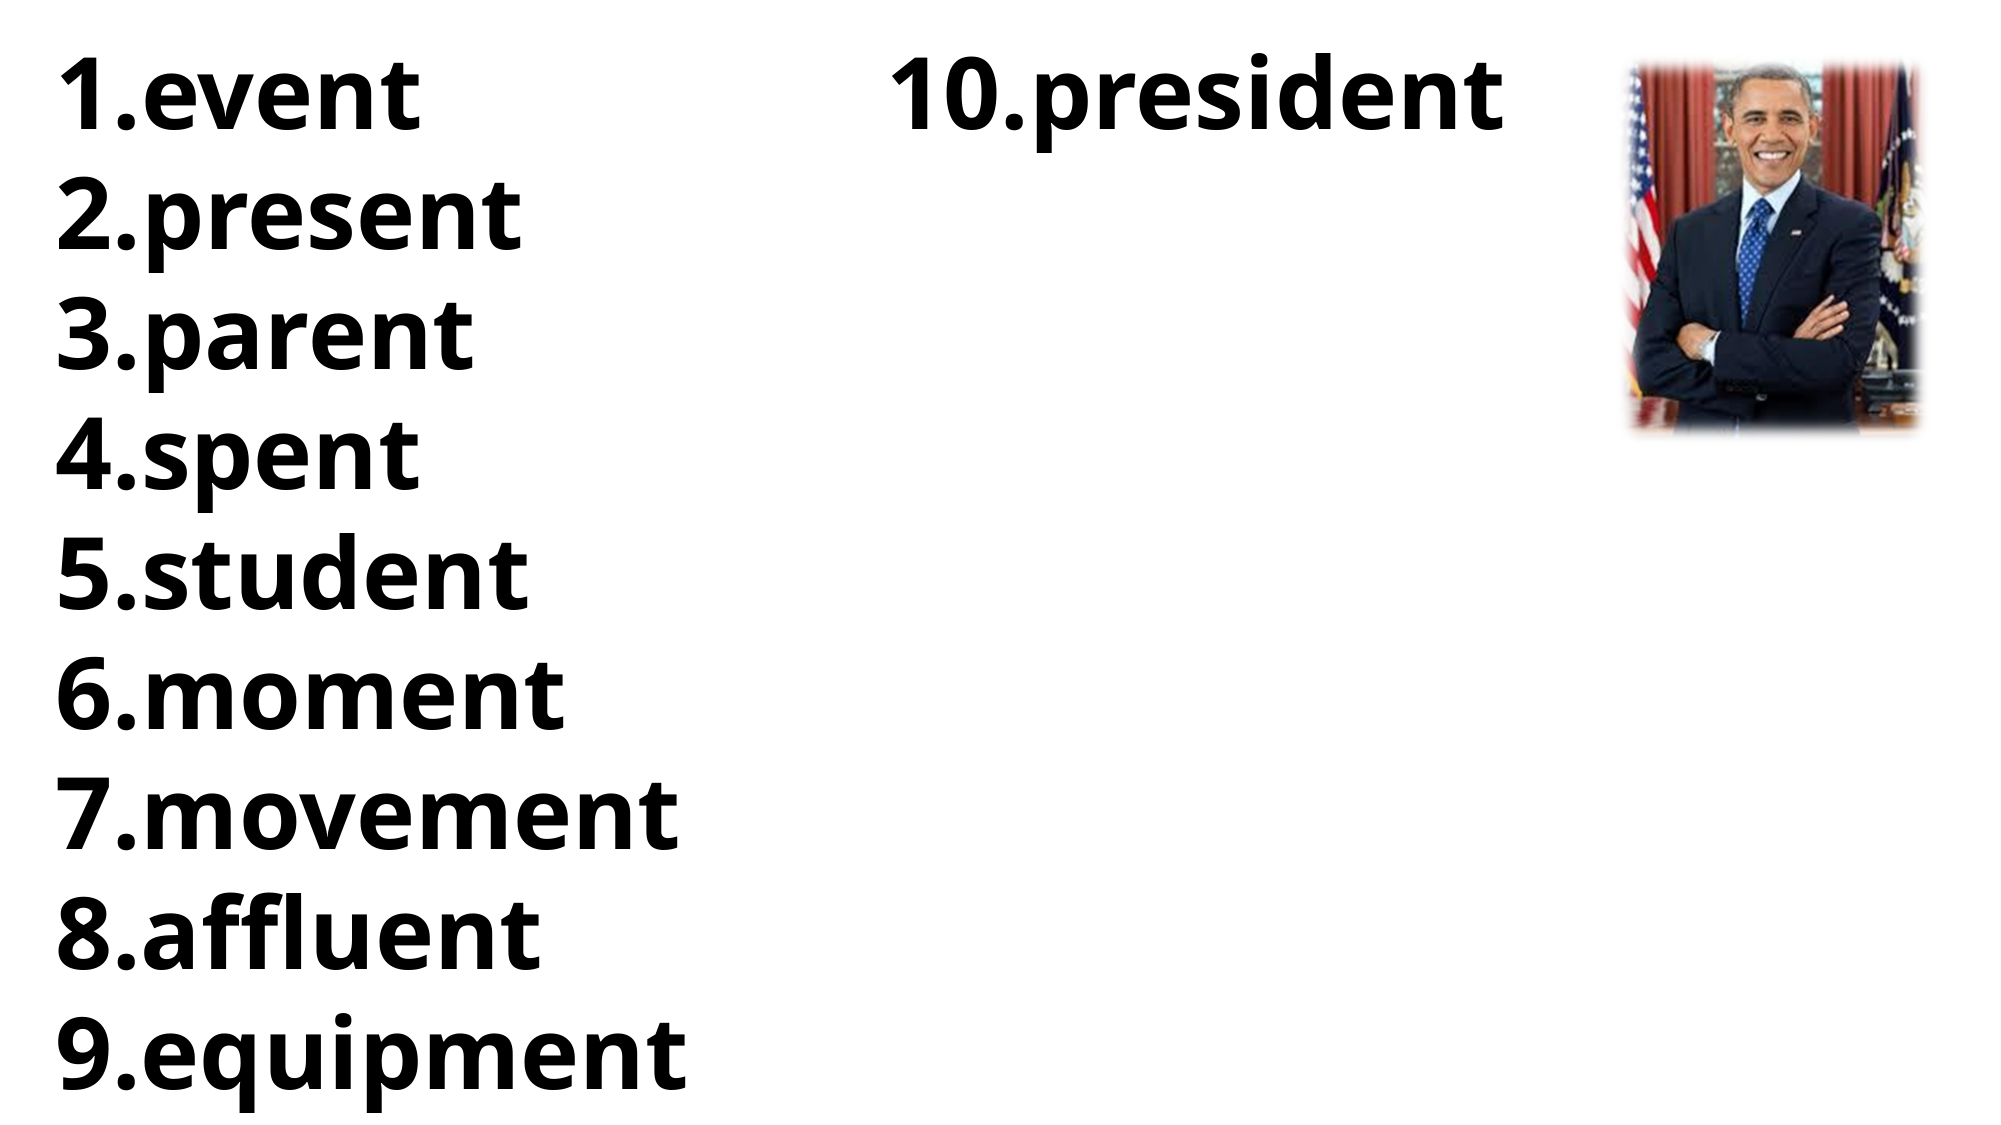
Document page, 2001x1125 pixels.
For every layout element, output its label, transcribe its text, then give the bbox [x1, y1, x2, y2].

text_box 10.president [871, 22, 1960, 322]
picture [1616, 52, 1932, 446]
text_box event present parent spent student moment 7.movement 8.affluent 9.equipment [40, 22, 892, 1125]
